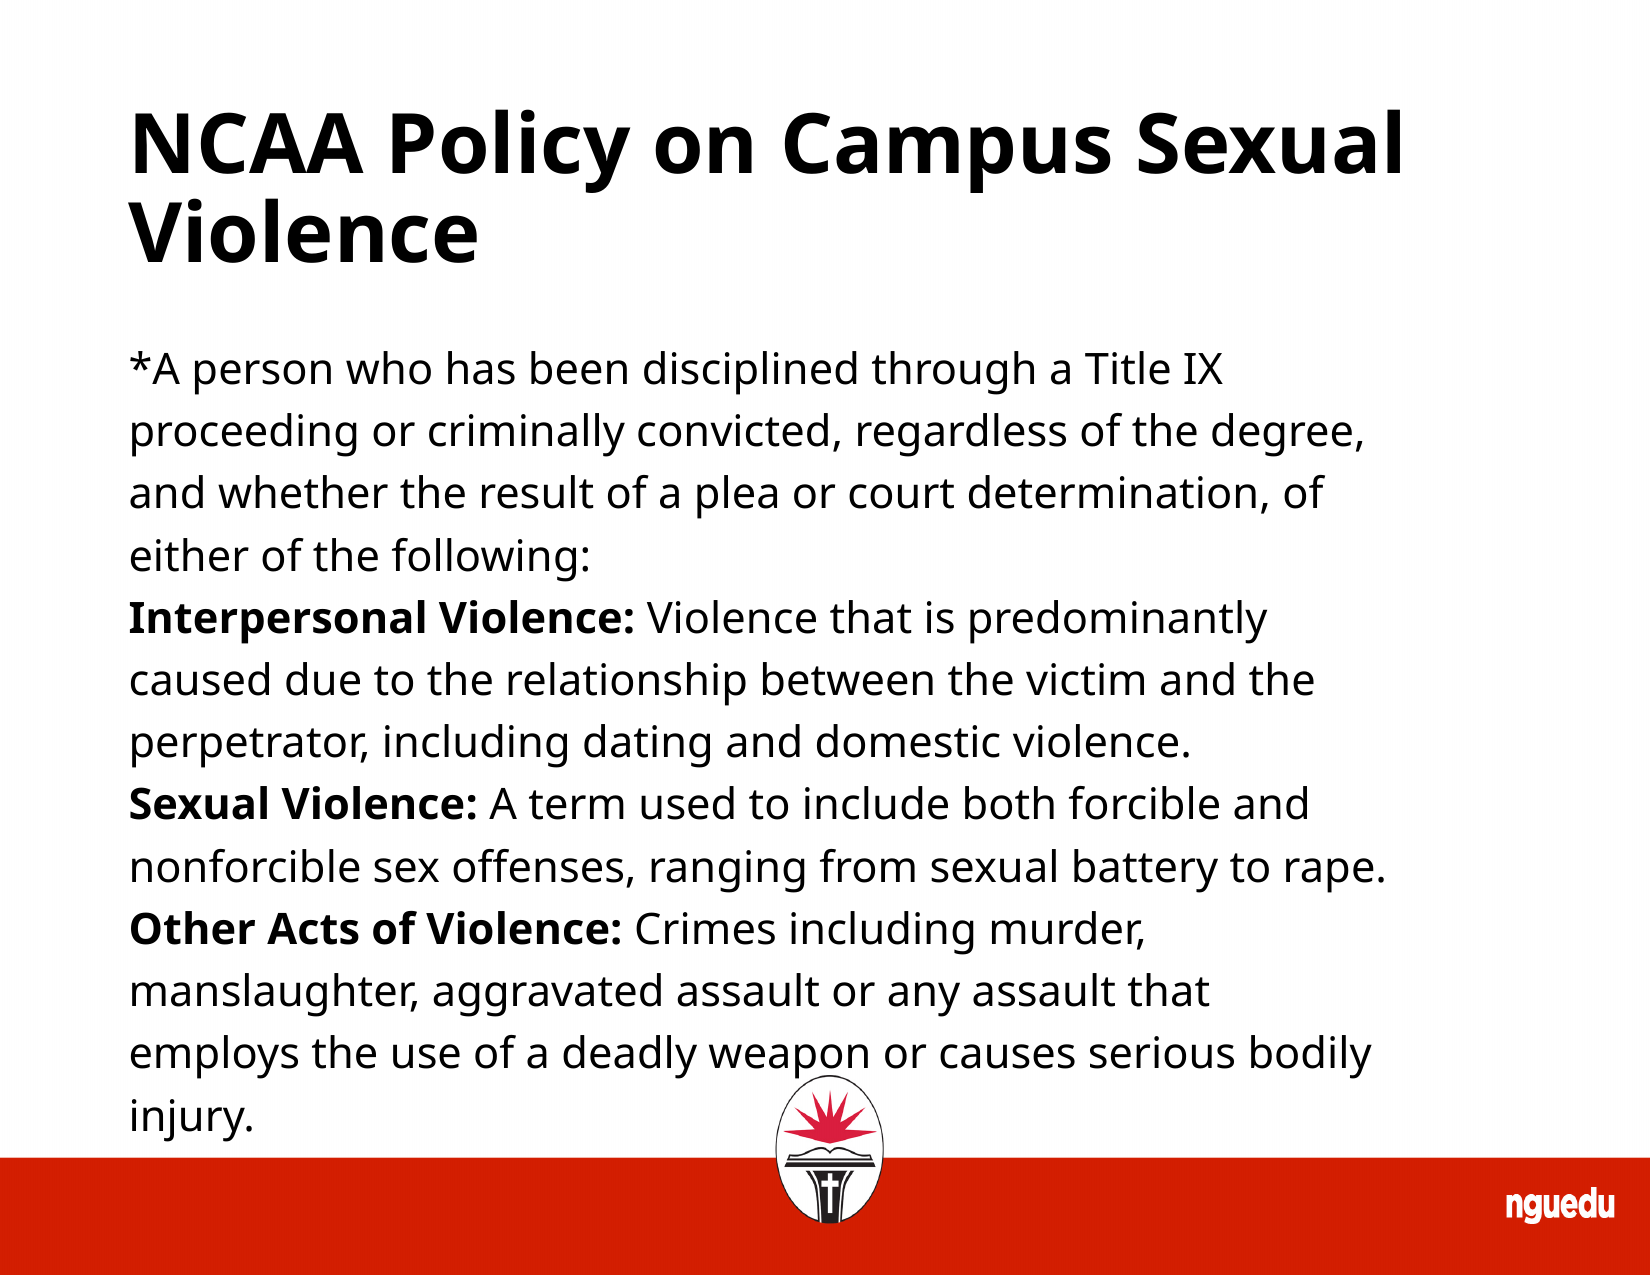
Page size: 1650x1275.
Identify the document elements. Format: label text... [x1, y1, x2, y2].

title NCAA Policy on Campus Sexual Violence [113, 67, 1537, 315]
list *A person who has been disciplined through a Title IX proceeding or criminally convicted, regardless of the degree, and whether the result of a plea or court determination, of either of the following: Interpersonal Violence: Violence that is predominantly caused due to the relationship between the victim and the perpetrator, including dating and domestic violence. Sexual Violence: A term used to include both forcible and nonforcible sex offenses, ranging from sexual battery to rape. Other Acts of Violence: Crimes including murder, manslaughter, aggravated assault or any assault that employs the use of a deadly weapon or causes serious bodily injury. [113, 339, 1537, 1149]
picture [0, 0, 1650, 1275]
